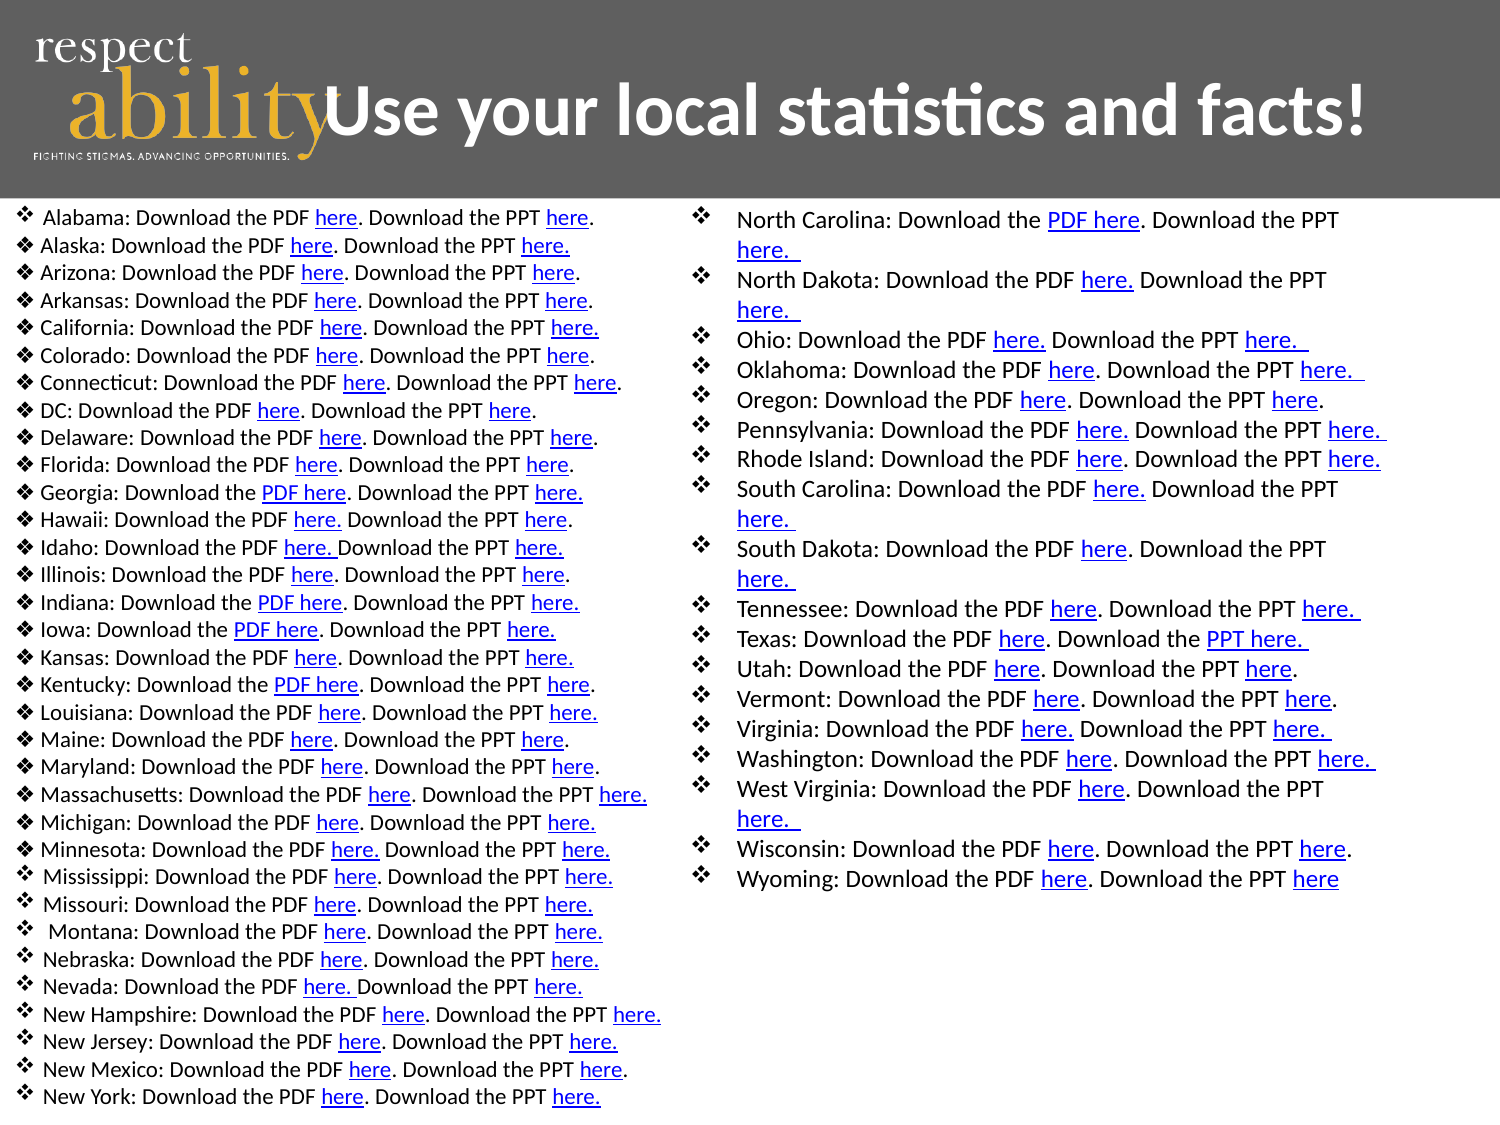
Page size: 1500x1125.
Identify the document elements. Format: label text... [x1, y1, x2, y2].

picture [34, 33, 341, 163]
text_box North Carolina: Download the PDF here. Download the PPT here. North Dakota: Download the PDF here. Download the PPT here. Ohio: Download the PDF here. Download the PPT here. Oklahoma: Download the PDF here. Download the PPT here. Oregon: Download the PDF here. Download the PPT here. Pennsylvania: Download the PDF here. Download the PPT here. Rhode Island: Download the PDF here. Download the PPT here. South Carolina: Download the PDF here. Download the PPT here. South Dakota: Download the PDF here. Download the PPT here. Tennessee: Download the PDF here. Download the PPT here. Texas: Download the PDF here. Download the PPT here. Utah: Download the PDF here. Download the PPT here. Vermont: Download the PDF here. Download the PPT here. Virginia: Download the PDF here. Download the PPT here. Washington: Download the PDF here. Download the PPT here. West Virginia: Download the PDF here. Download the PPT here. Wisconsin: Download the PDF here. Download the PPT here. Wyoming: Download the PDF here. Download the PPT here [675, 196, 1403, 900]
text_box Alabama: Download the PDF here. Download the PPT here. ❖ Alaska: Download the PDF here. Download the PPT here. ❖ Arizona: Download the PDF here. Download the PPT here. ❖ Arkansas: Download the PDF here. Download the PPT here. ❖ California: Download the PDF here. Download the PPT here. ❖ Colorado: Download the PDF here. Download the PPT here. ❖ Connecticut: Download the PDF here. Download the PPT here. ❖ DC: Download the PDF here. Download the PPT here. ❖ Delaware: Download the PDF here. Download the PPT here. ❖ Florida: Download the PDF here. Download the PPT here. ❖ Georgia: Download the PDF here. Download the PPT here. ❖ Hawaii: Download the PDF here. Download the PPT here. ❖ Idaho: Download the PDF here. Download the PPT here. ❖ Illinois: Download the PDF here. Download the PPT here. ❖ Indiana: Download the PDF here. Download the PPT here. ❖ Iowa: Download the PDF here. Download the PPT here. ❖ Kansas: Download the PDF here. Download the PPT here. ❖ Kentucky: Download the PDF here. Download the PPT here. ❖ Louisiana: Download the PDF here. Download the PPT here. ❖ Maine: Download the PDF here. Download the PPT here. ❖ Maryland: Download the PDF here. Download the PPT here. ❖ Massachusetts: Download the PDF here. Download the PPT here. ❖ Michigan: Download the PDF here. Download the PPT here. ❖ Minnesota: Download the PDF here. Download the PPT here. Mississippi: Download the PDF here. Download the PPT here. Missouri: Download the PDF here. Download the PPT here. Montana: Download the PDF here. Download the PPT here. Nebraska: Download the PDF here. Download the PPT here. Nevada: Download the PDF here. Download the PPT here. New Hampshire: Download the PDF here. Download the PPT here. New Jersey: Download the PDF here. Download the PPT here. New Mexico: Download the PDF here. Download the PPT here. New York: Download the PDF here. Download the PPT here. [0, 195, 773, 1125]
title Use your local statistics and facts! [75, 45, 1403, 78]
